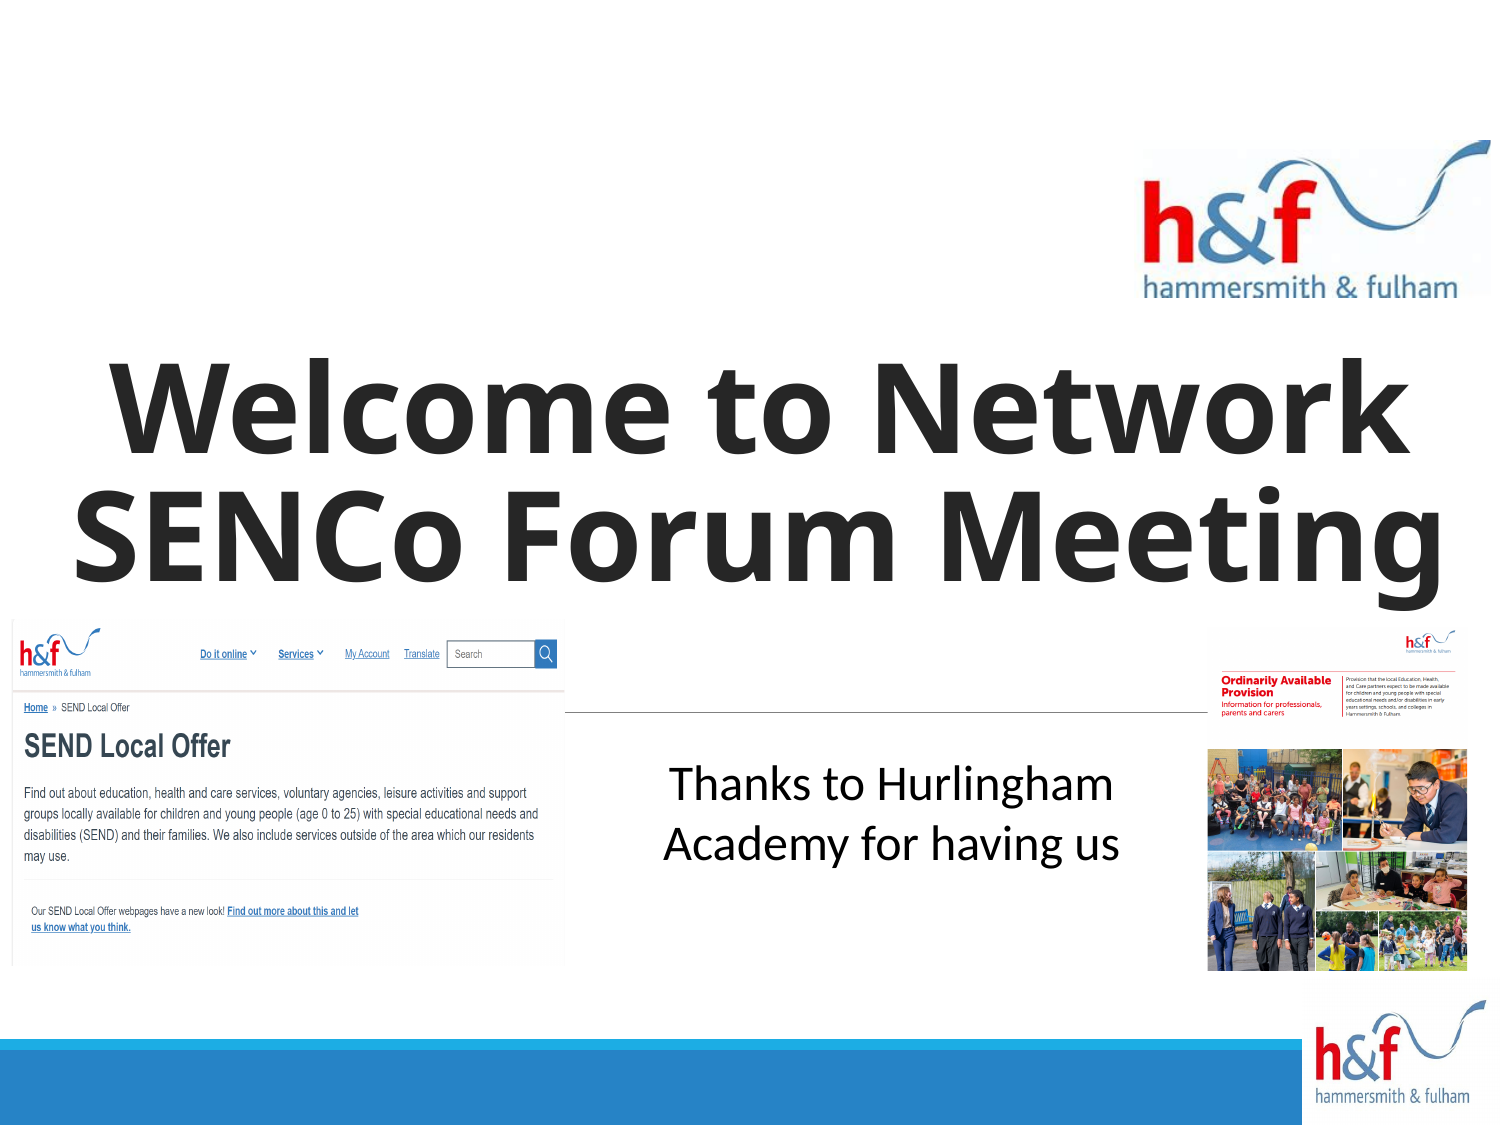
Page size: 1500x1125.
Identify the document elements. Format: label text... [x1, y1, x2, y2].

title Welcome to Network SENCo Forum Meeting [52, 310, 1468, 615]
picture [1206, 626, 1468, 971]
picture [10, 619, 566, 967]
text_box Thanks to Hurlingham Academy for having us [574, 742, 1204, 878]
picture [1133, 140, 1492, 299]
